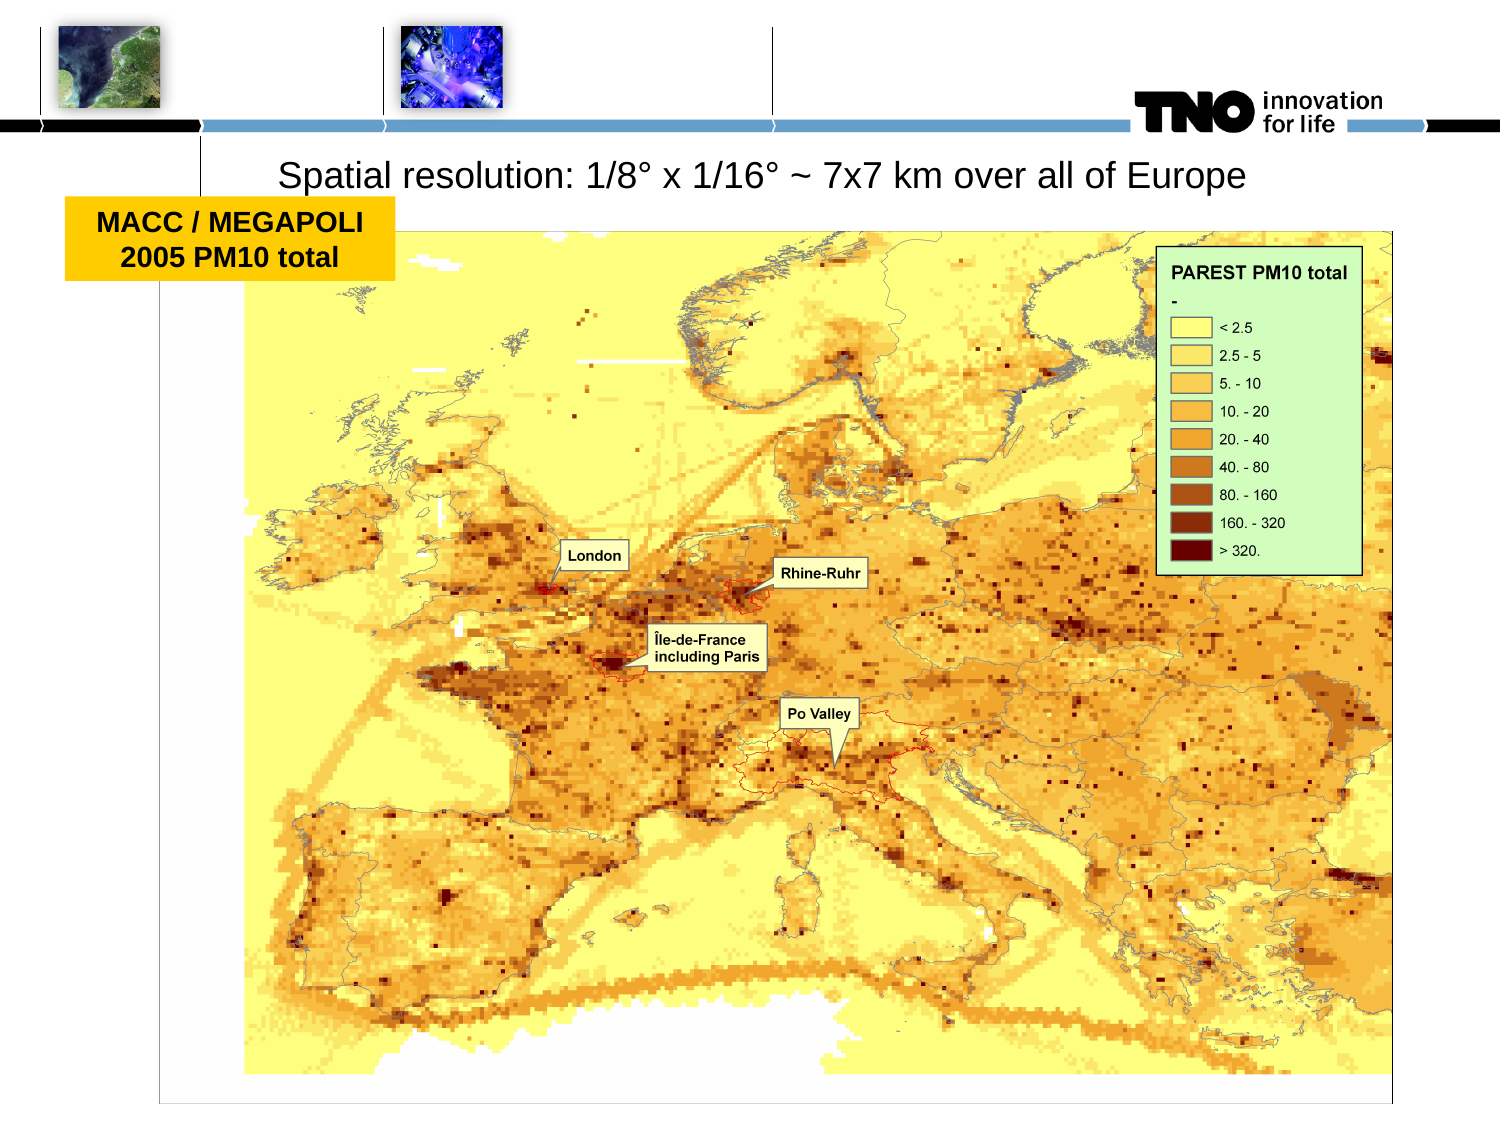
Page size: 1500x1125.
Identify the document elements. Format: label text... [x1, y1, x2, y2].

picture [0, 26, 1500, 133]
list Spatial resolution: 1/8° x 1/16° ~ 7x7 km over all of Europe [277, 136, 1500, 267]
picture [159, 231, 1393, 1104]
text_box MACC / MEGAPOLI 2005 PM10 total [64, 196, 396, 281]
